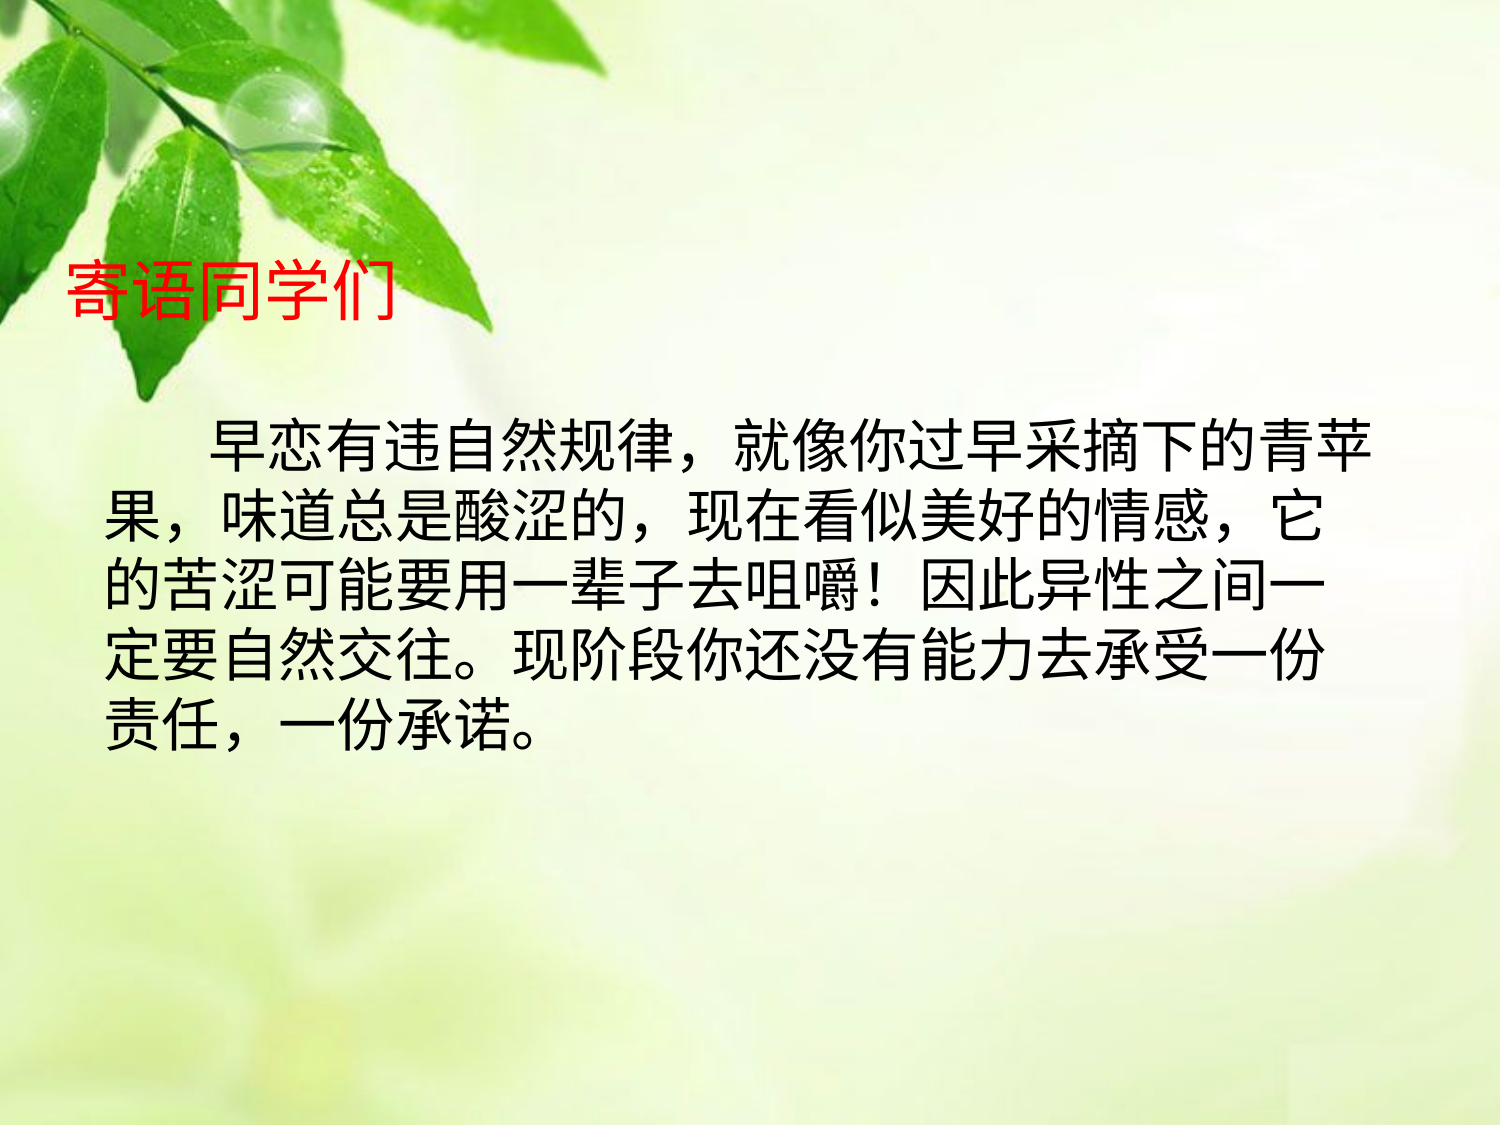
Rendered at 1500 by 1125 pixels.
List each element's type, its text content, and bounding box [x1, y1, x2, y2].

picture [0, 0, 1500, 1125]
list 早恋有违自然规律，就像你过早采摘下的青苹果，味道总是酸涩的，现在看似美好的情感，它的苦涩可能要用一辈子去咀嚼！因此异性之间一定要自然交往。现阶段你还没有能力去承受一份责任，一份承诺。 [88, 401, 1395, 941]
title 寄语同学们 [49, 204, 1451, 372]
